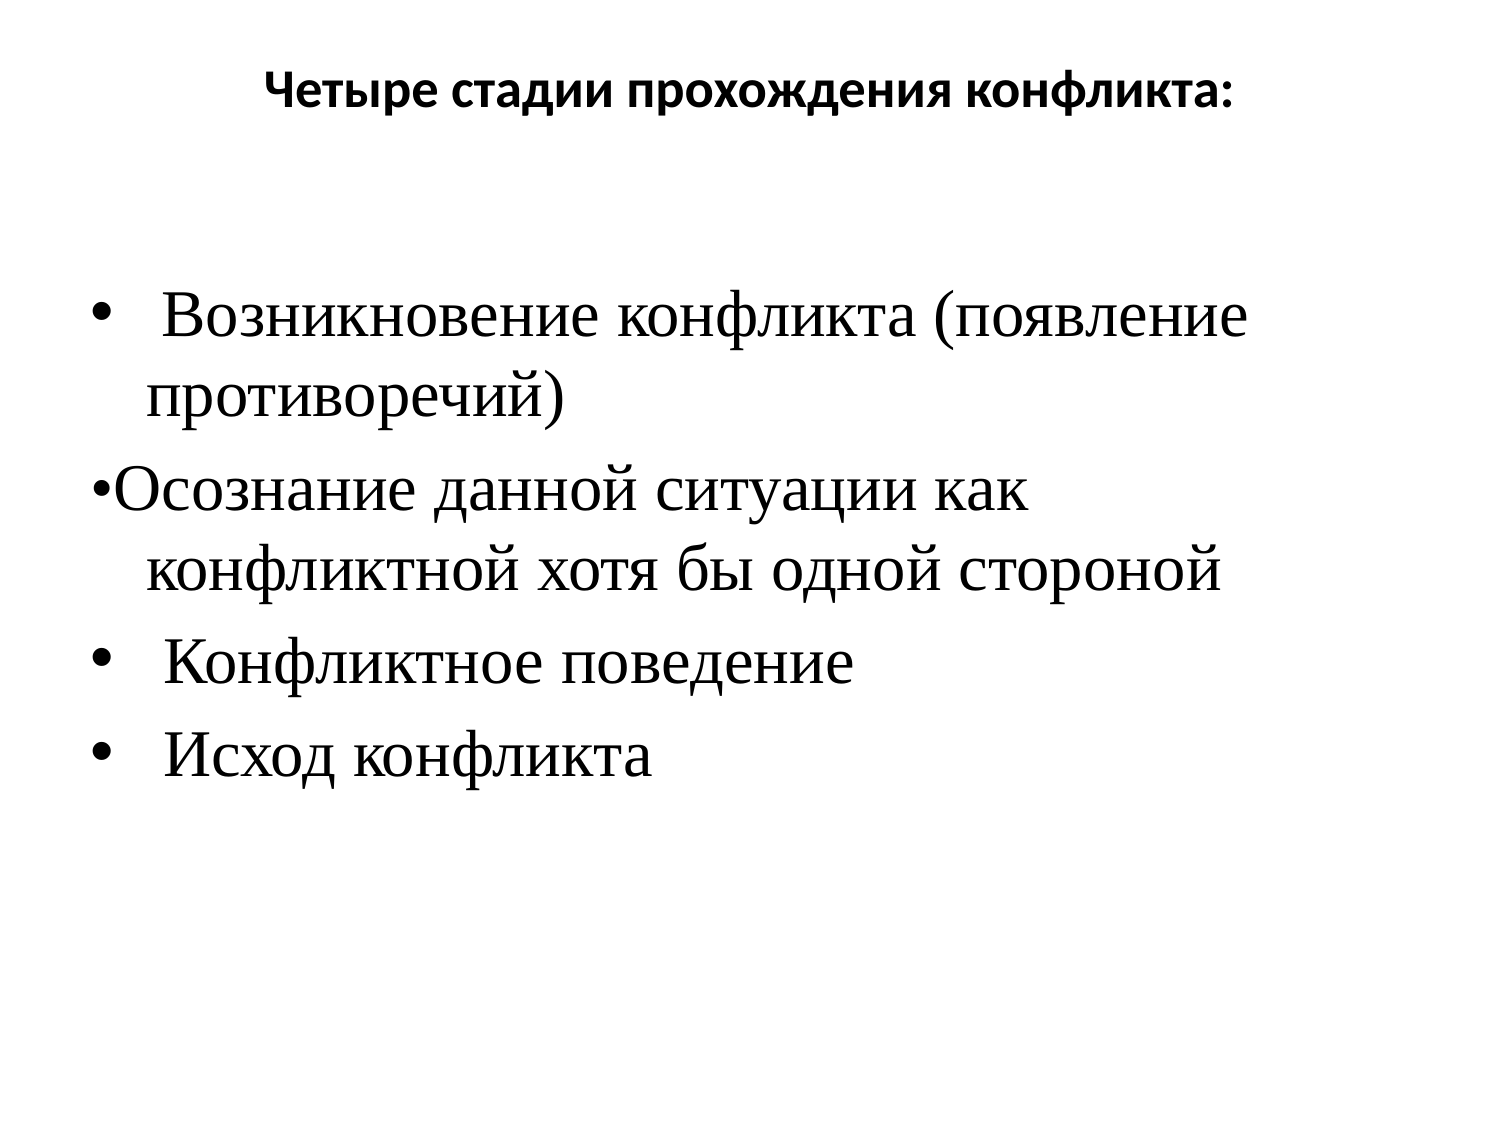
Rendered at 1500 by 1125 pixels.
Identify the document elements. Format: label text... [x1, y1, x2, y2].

list Возникновение конфликта (появление противоречий) •Осознание данной ситуации как конфликтной хотя бы одной стороной Конфликтное поведение Исход конфликта [75, 262, 1425, 1005]
title Четыре стадии прохождения конфликта: [75, 45, 1425, 233]
